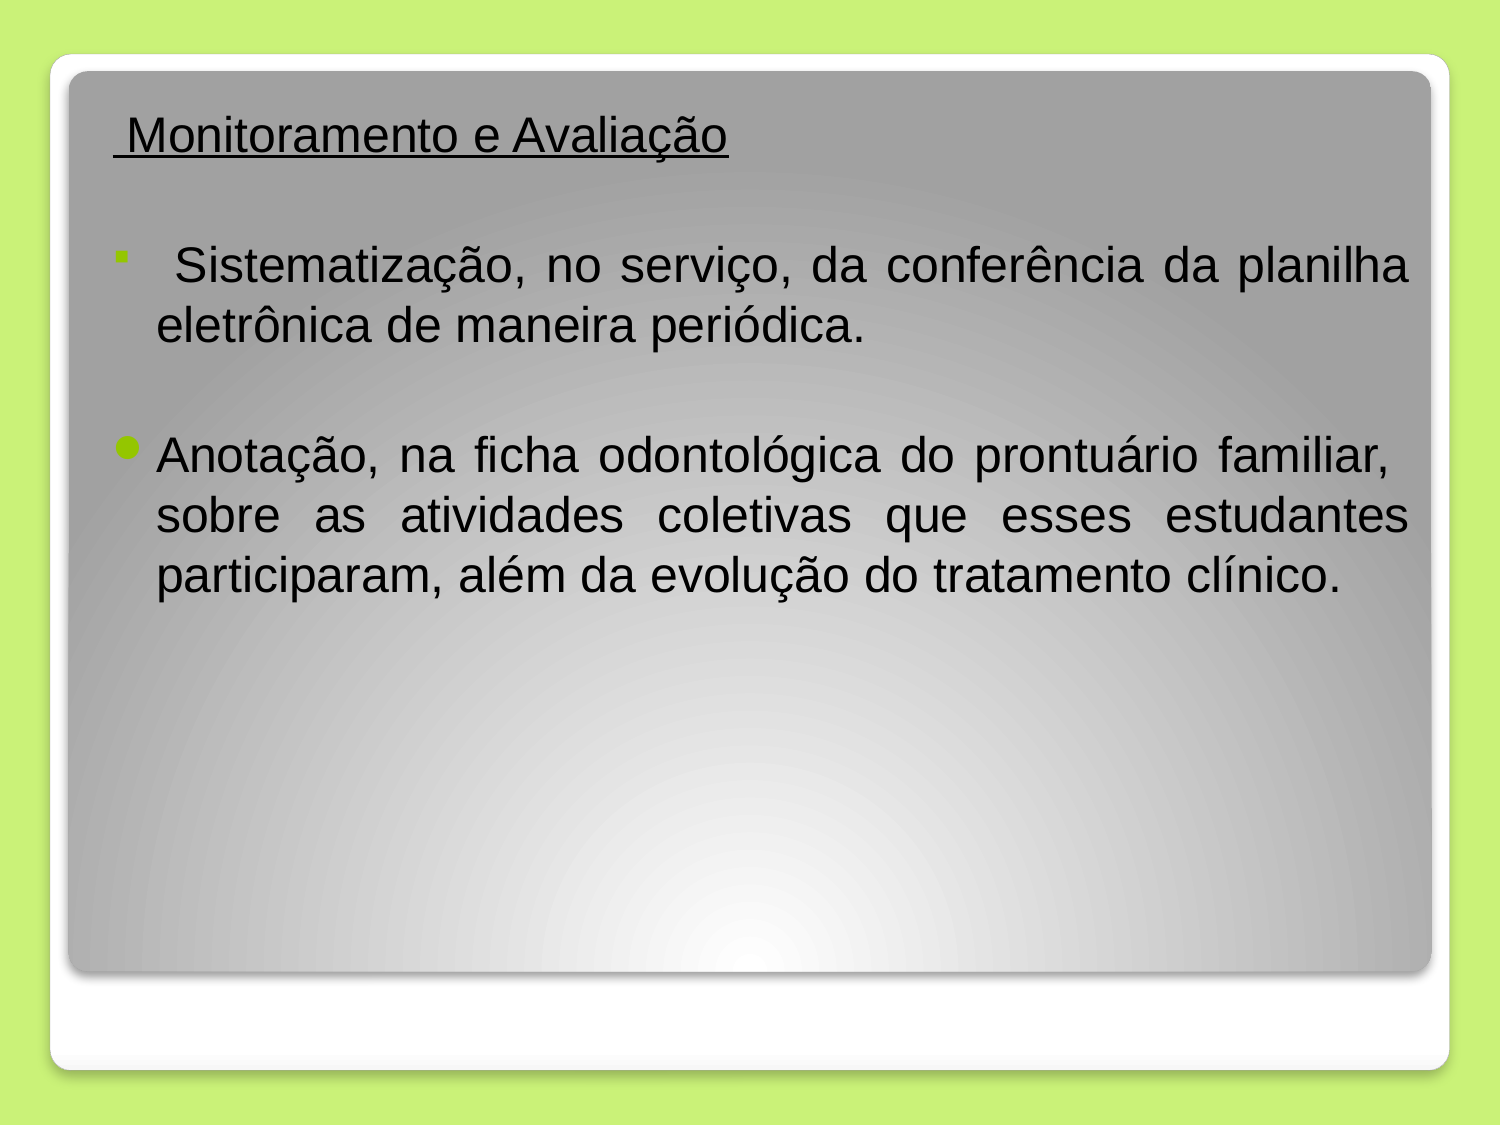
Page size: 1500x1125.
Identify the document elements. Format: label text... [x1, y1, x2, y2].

list Monitoramento e Avaliação Sistematização, no serviço, da conferência da planilha eletrônica de maneira periódica. Anotação, na ficha odontológica do prontuário familiar, sobre as atividades coletivas que esses estudantes participaram, além da evolução do tratamento clínico. [82, 86, 1425, 894]
